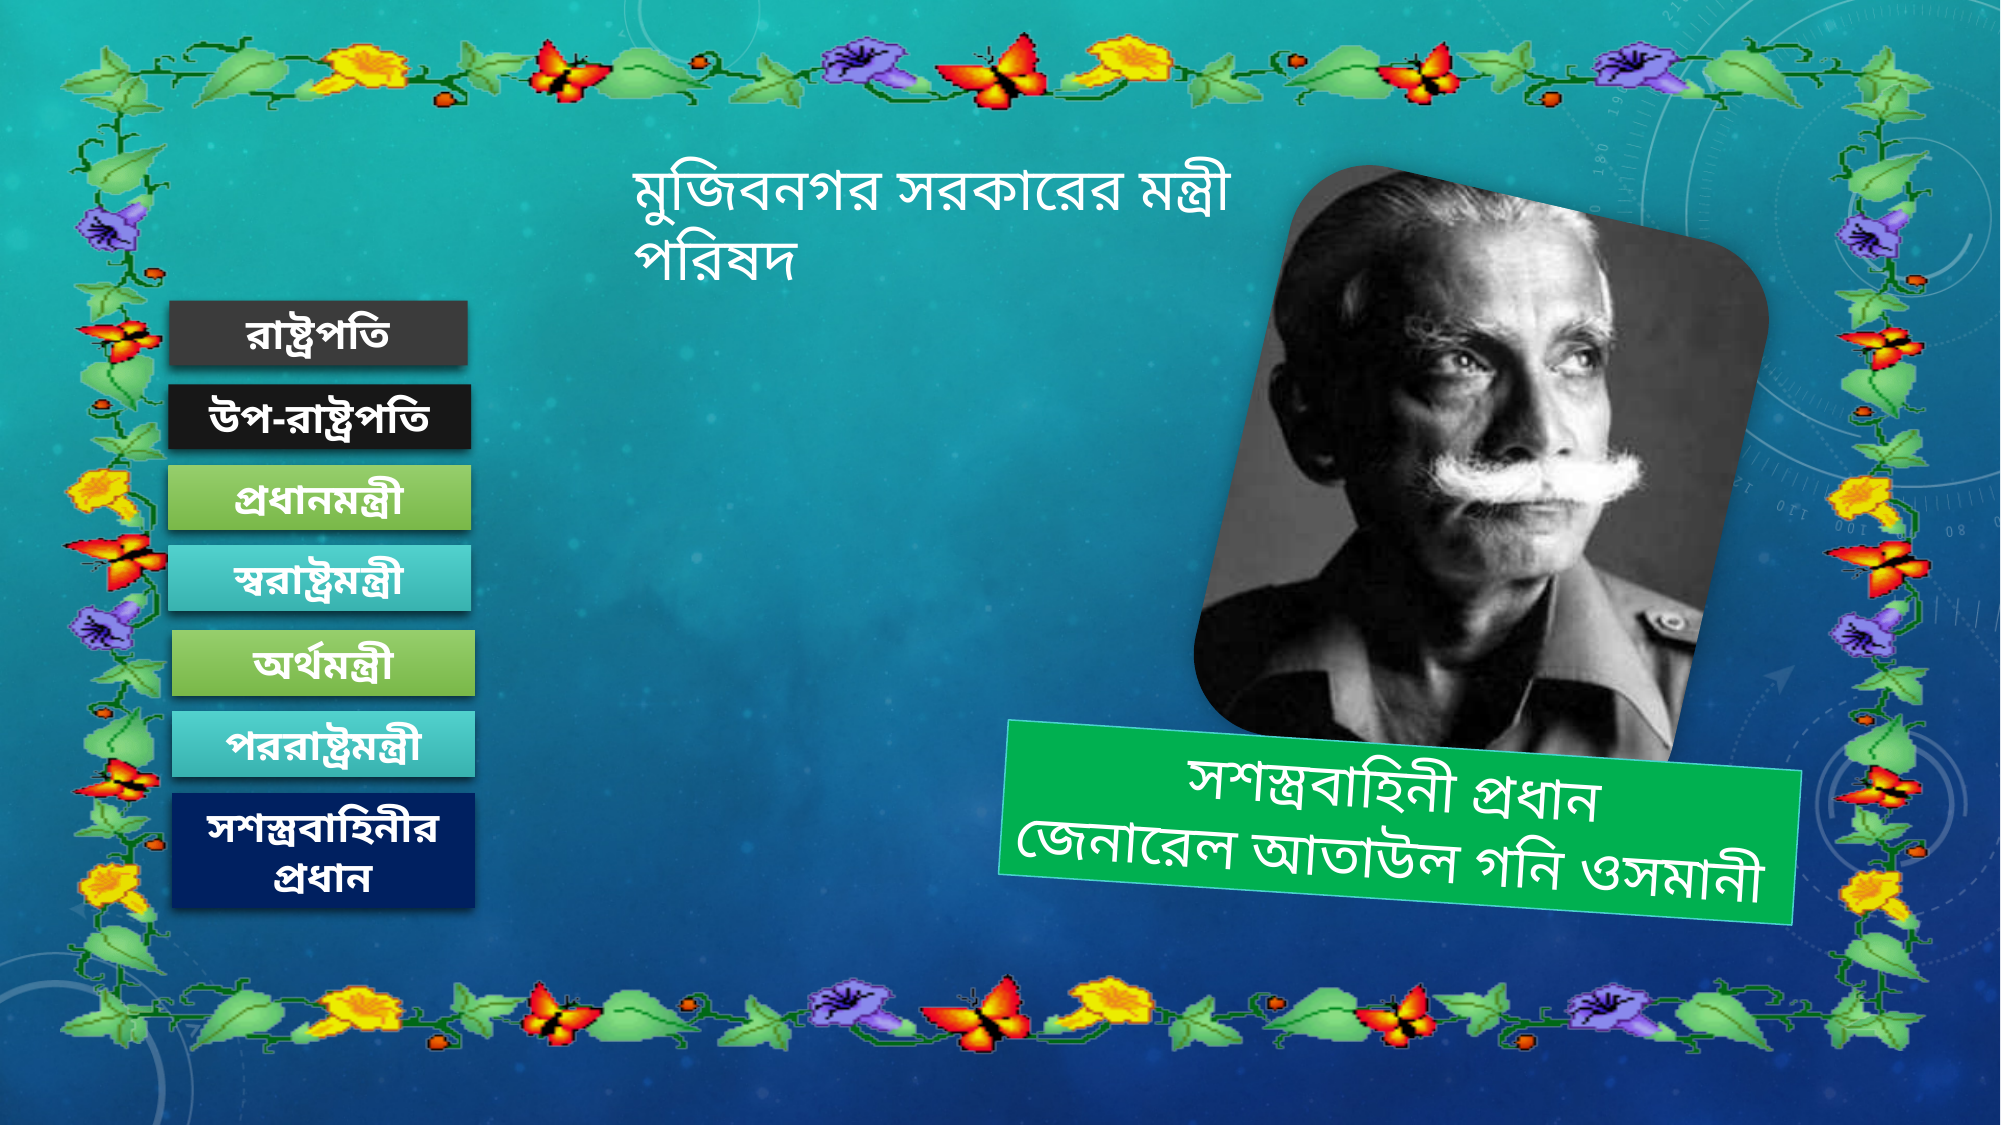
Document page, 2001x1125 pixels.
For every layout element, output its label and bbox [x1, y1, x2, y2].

text_box [59, 31, 1938, 1059]
picture [0, 0, 2001, 1125]
text_box [1092, 196, 1727, 902]
